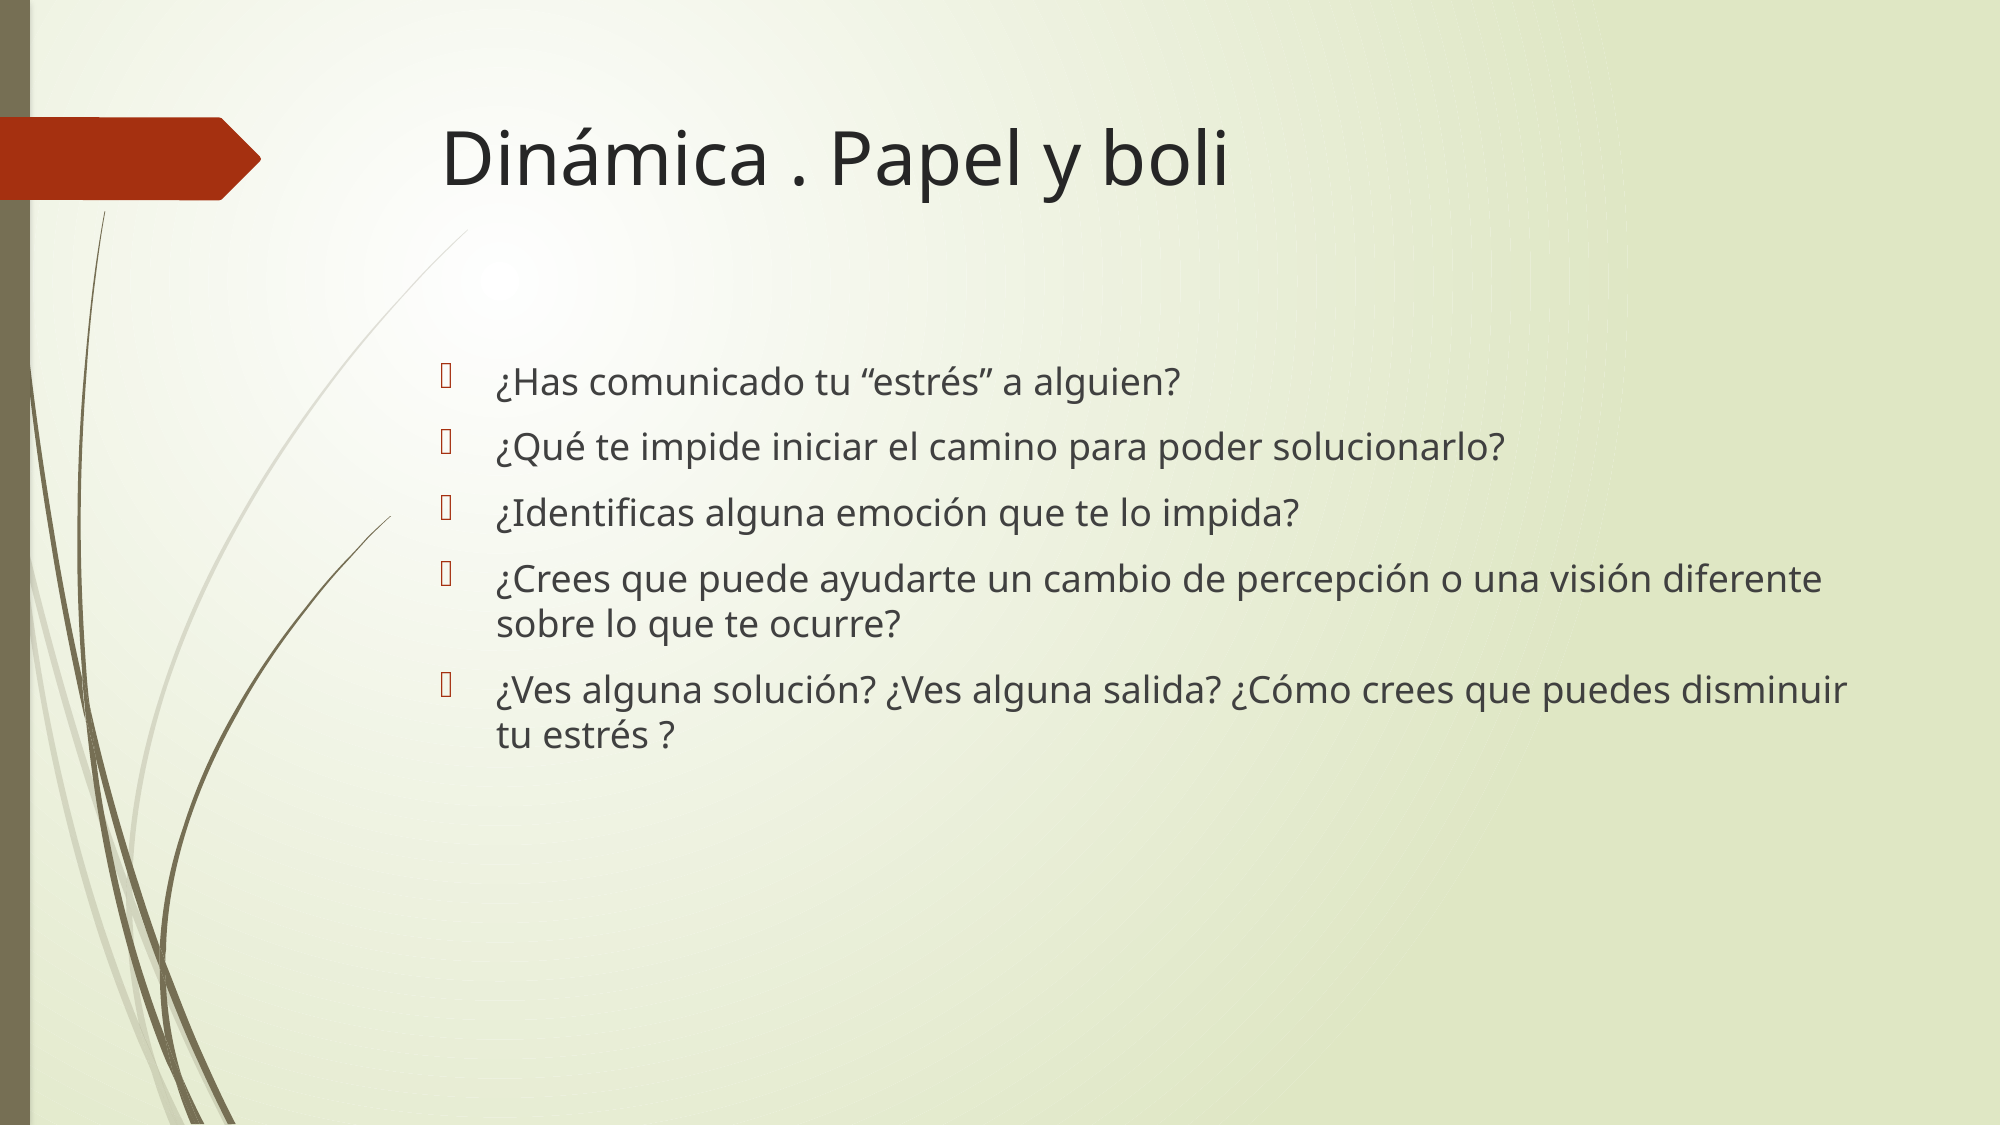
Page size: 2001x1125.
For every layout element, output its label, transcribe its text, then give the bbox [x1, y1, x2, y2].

list ¿Has comunicado tu “estrés” a alguien? ¿Qué te impide iniciar el camino para poder solucionarlo? ¿Identificas alguna emoción que te lo impida? ¿Crees que puede ayudarte un cambio de percepción o una visión diferente sobre lo que te ocurre? ¿Ves alguna solución? ¿Ves alguna salida? ¿Cómo crees que puedes disminuir tu estrés ? [424, 350, 1888, 970]
title Dinámica . Papel y boli [425, 102, 1888, 313]
